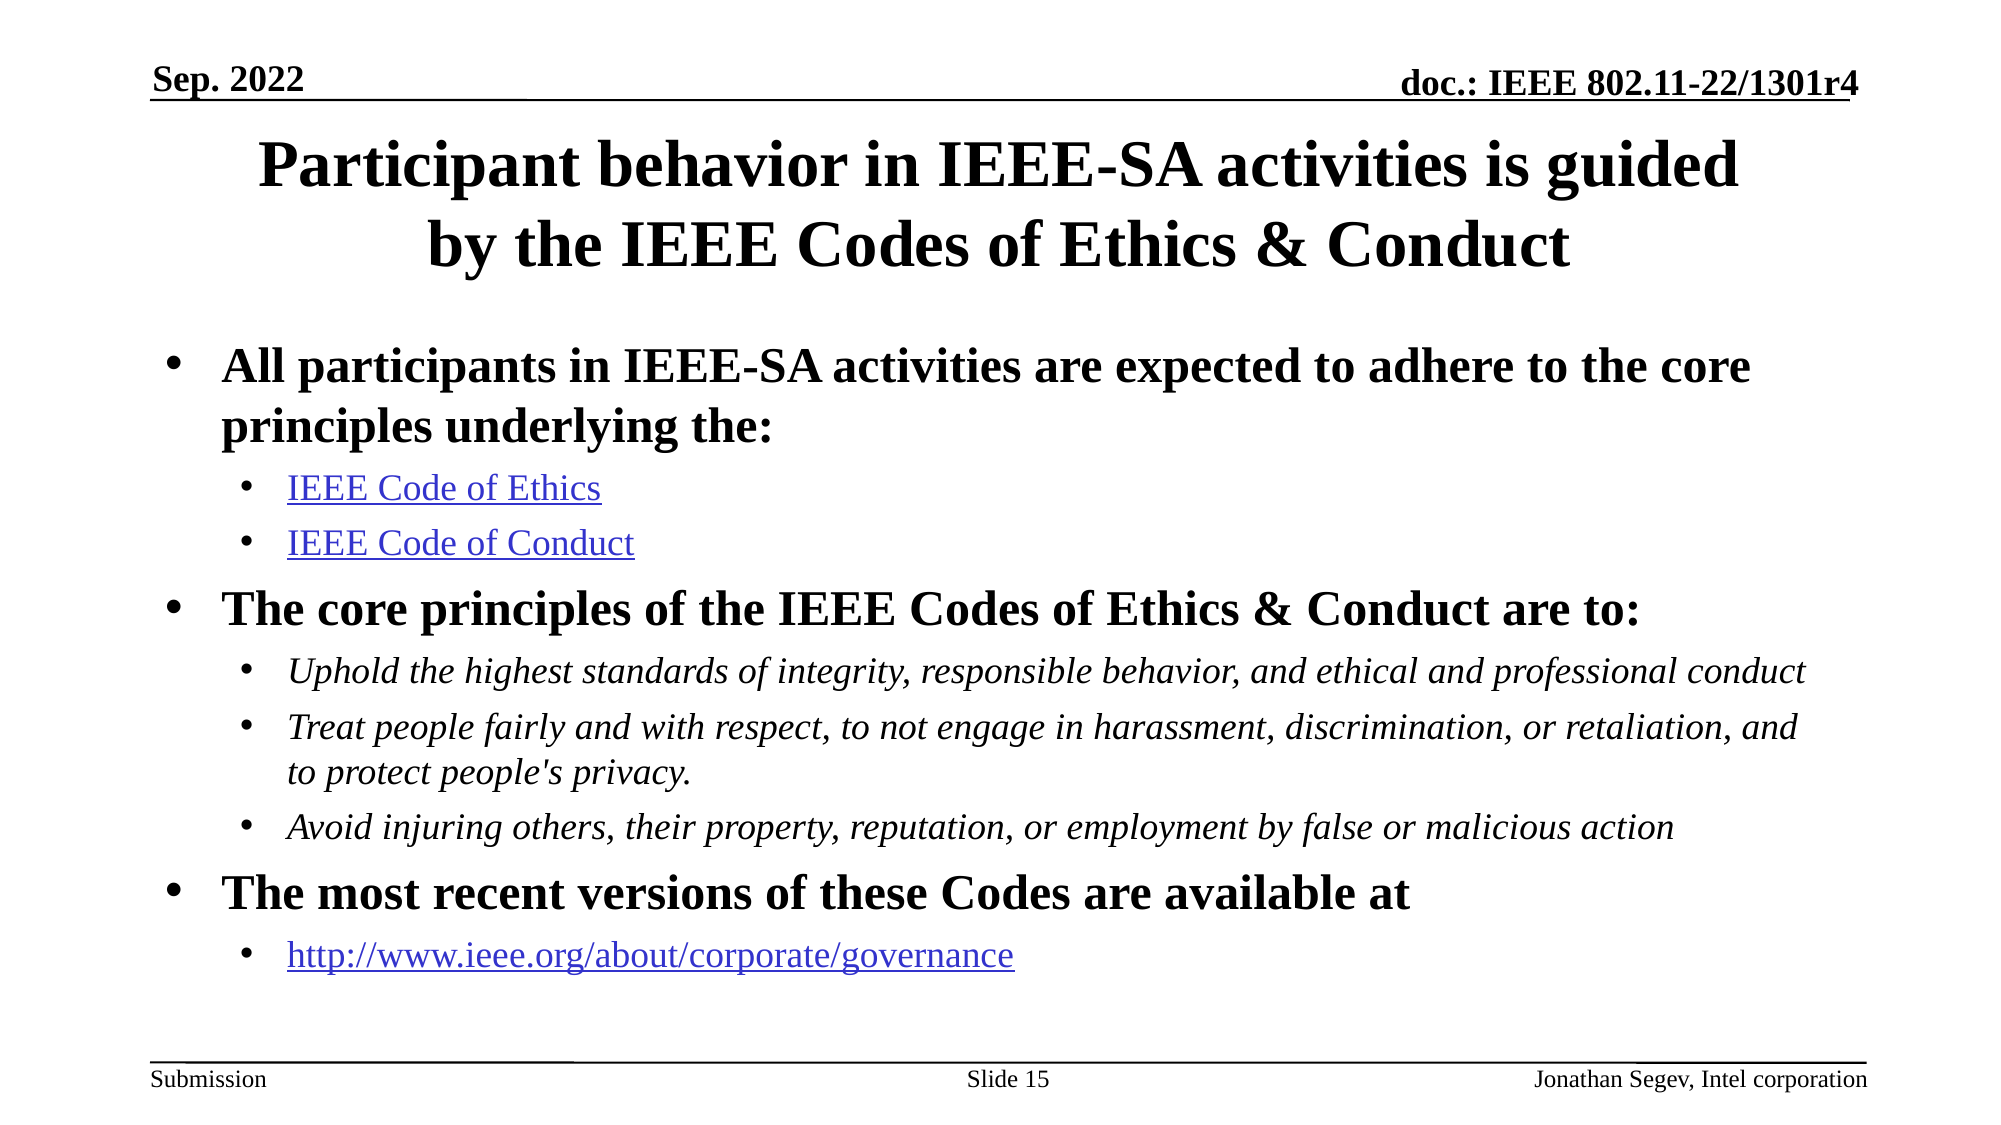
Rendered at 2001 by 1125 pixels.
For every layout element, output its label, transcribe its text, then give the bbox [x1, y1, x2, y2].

footer Jonathan Segev, Intel corporation [1171, 1061, 1869, 1093]
slide_number Slide 15 [950, 1061, 1067, 1123]
list All participants in IEEE-SA activities are expected to adhere to the core principles underlying the: IEEE Code of Ethics IEEE Code of Conduct The core principles of the IEEE Codes of Ethics & Conduct are to: Uphold the highest standards of integrity, responsible behavior, and ethical and professional conduct Treat people fairly and with respect, to not engage in harassment, discrimination, or retaliation, and to protect people's privacy. Avoid injuring others, their property, reputation, or employment by false or malicious action The most recent versions of these Codes are available at http://www.ieee.org/about/corporate/governance [149, 324, 1850, 1000]
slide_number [152, 54, 563, 100]
title Participant behavior in IEEE-SA activities is guided by the IEEE Codes of Ethics & Conduct [149, 112, 1850, 288]
